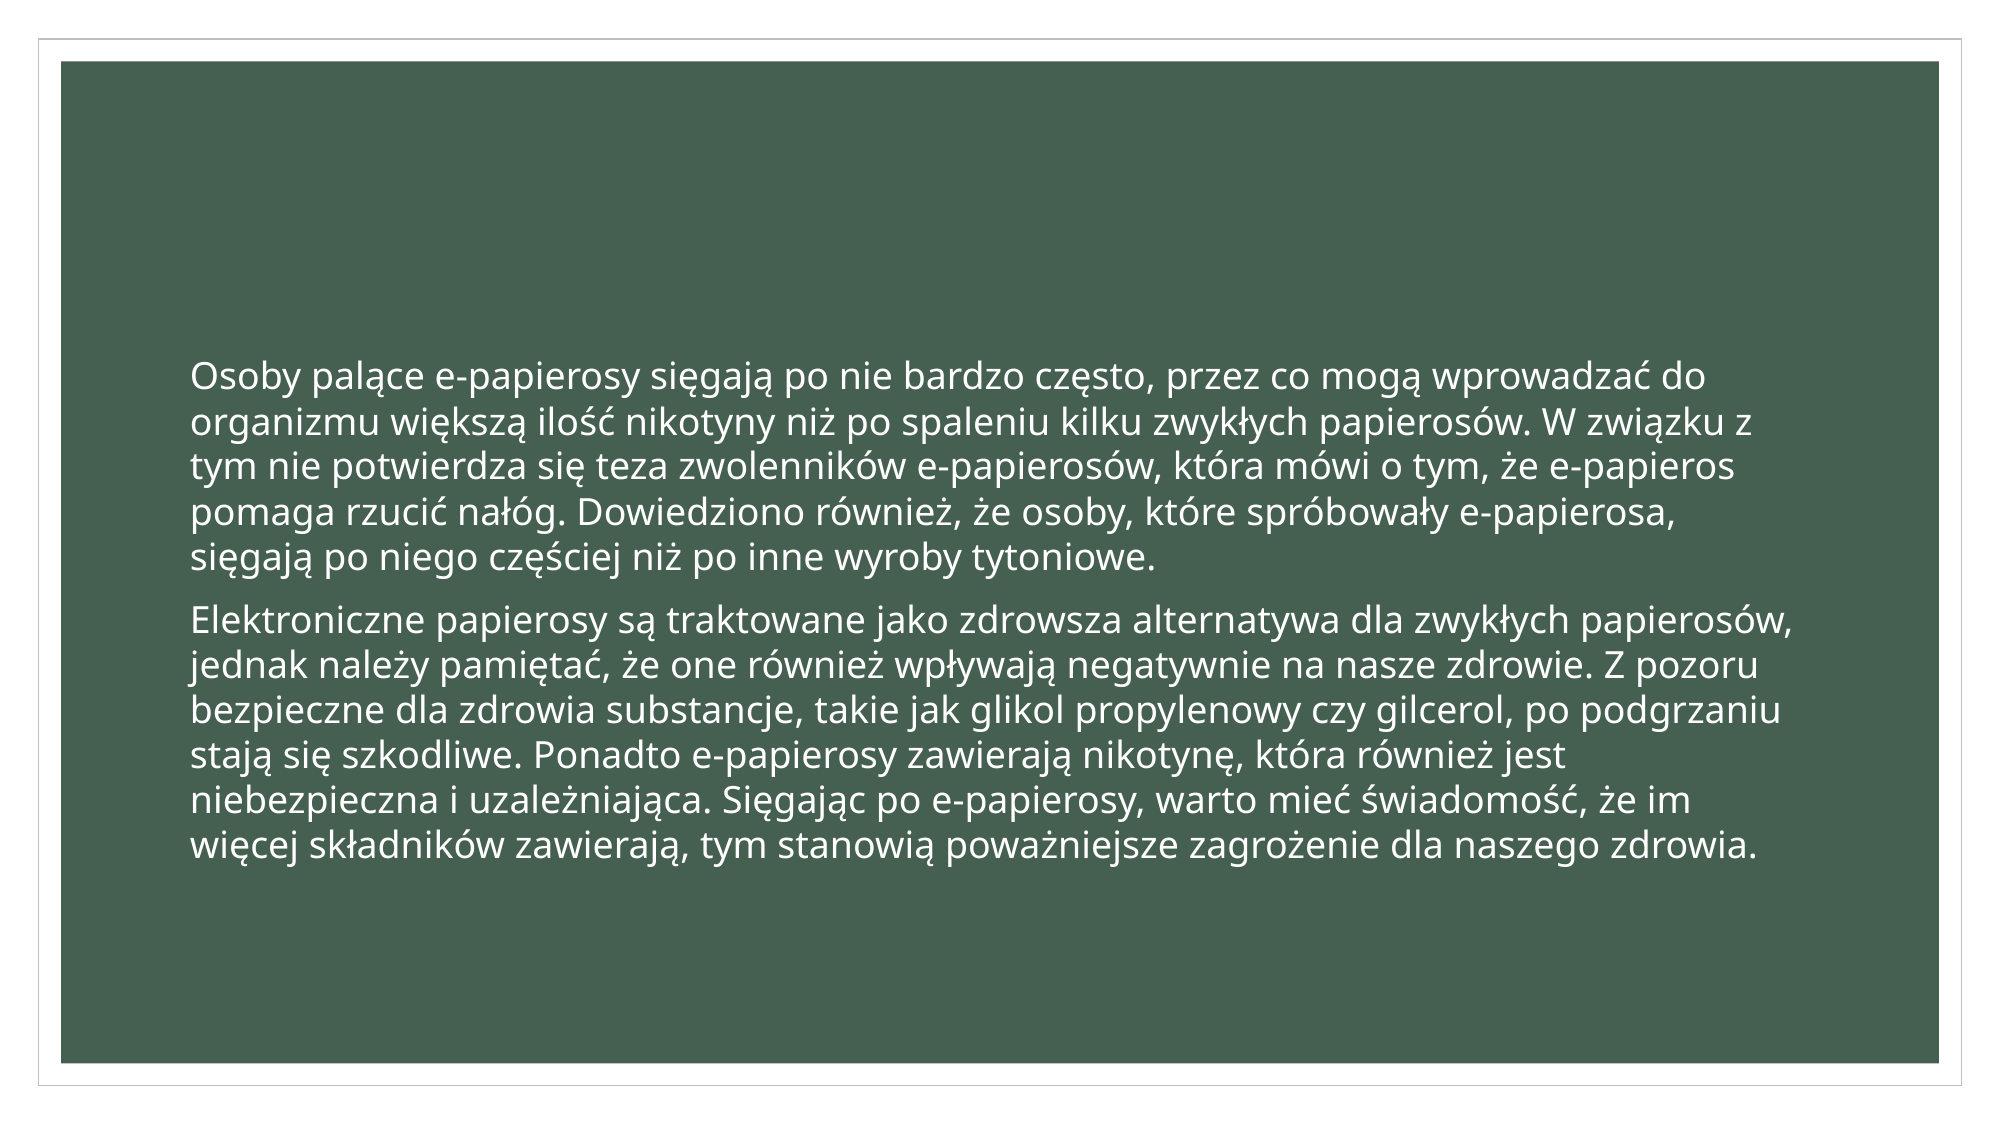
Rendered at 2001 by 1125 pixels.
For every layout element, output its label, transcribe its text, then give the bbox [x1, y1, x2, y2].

list Osoby palące e-papierosy sięgają po nie bardzo często, przez co mogą wprowadzać do organizmu większą ilość nikotyny niż po spaleniu kilku zwykłych papierosów. W związku z tym nie potwierdza się teza zwolenników e-papierosów, która mówi o tym, że e-papieros pomaga rzucić nałóg. Dowiedziono również, że osoby, które spróbowały e-papierosa, sięgają po niego częściej niż po inne wyroby tytoniowe. Elektroniczne papierosy są traktowane jako zdrowsza alternatywa dla zwykłych papierosów, jednak należy pamiętać, że one również wpływają negatywnie na nasze zdrowie. Z pozoru bezpieczne dla zdrowia substancje, takie jak glikol propylenowy czy gilcerol, po podgrzaniu stają się szkodliwe. Ponadto e-papierosy zawierają nikotynę, która również jest niebezpieczna i uzależniająca. Sięgając po e-papierosy, warto mieć świadomość, że im więcej składników zawierają, tym stanowią poważniejsze zagrożenie dla naszego zdrowia. [174, 345, 1825, 990]
